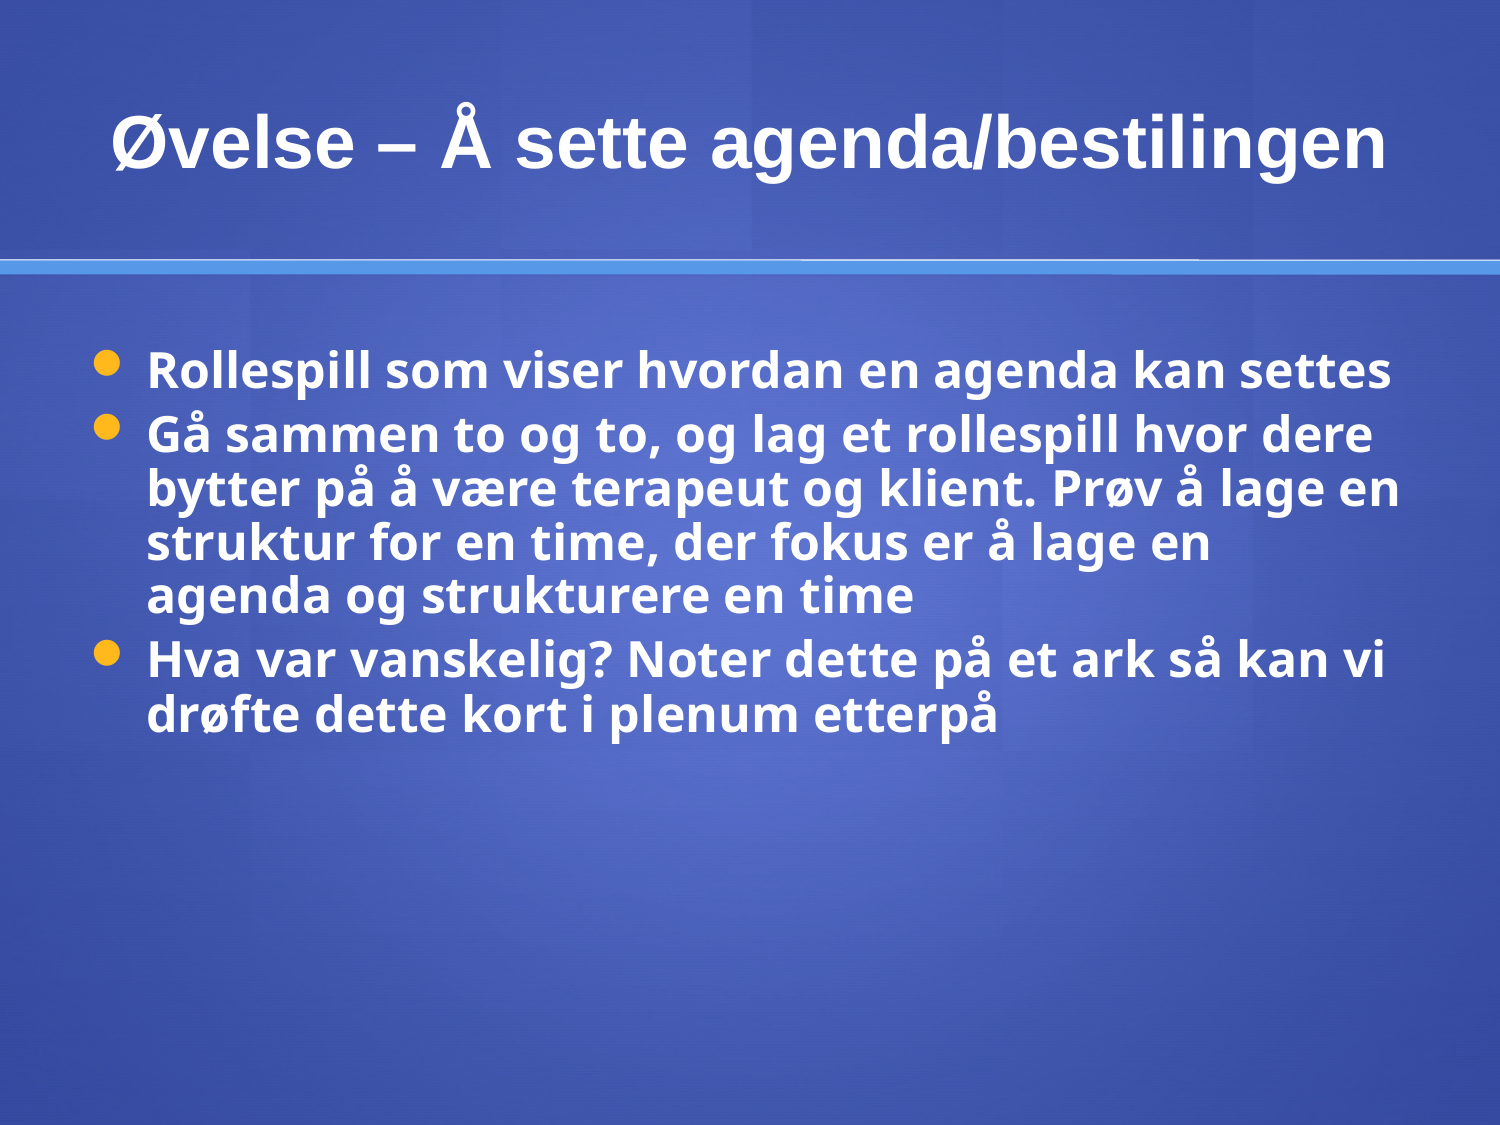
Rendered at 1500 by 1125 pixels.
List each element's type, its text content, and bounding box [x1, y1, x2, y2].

list Rollespill som viser hvordan en agenda kan settes Gå sammen to og to, og lag et rollespill hvor dere bytter på å være terapeut og klient. Prøv å lage en struktur for en time, der fokus er å lage en agenda og strukturere en time Hva var vanskelig? Noter dette på et ark så kan vi drøfte dette kort i plenum etterpå [75, 337, 1425, 988]
title Øvelse – Å sette agenda/bestilingen [75, 45, 1425, 233]
